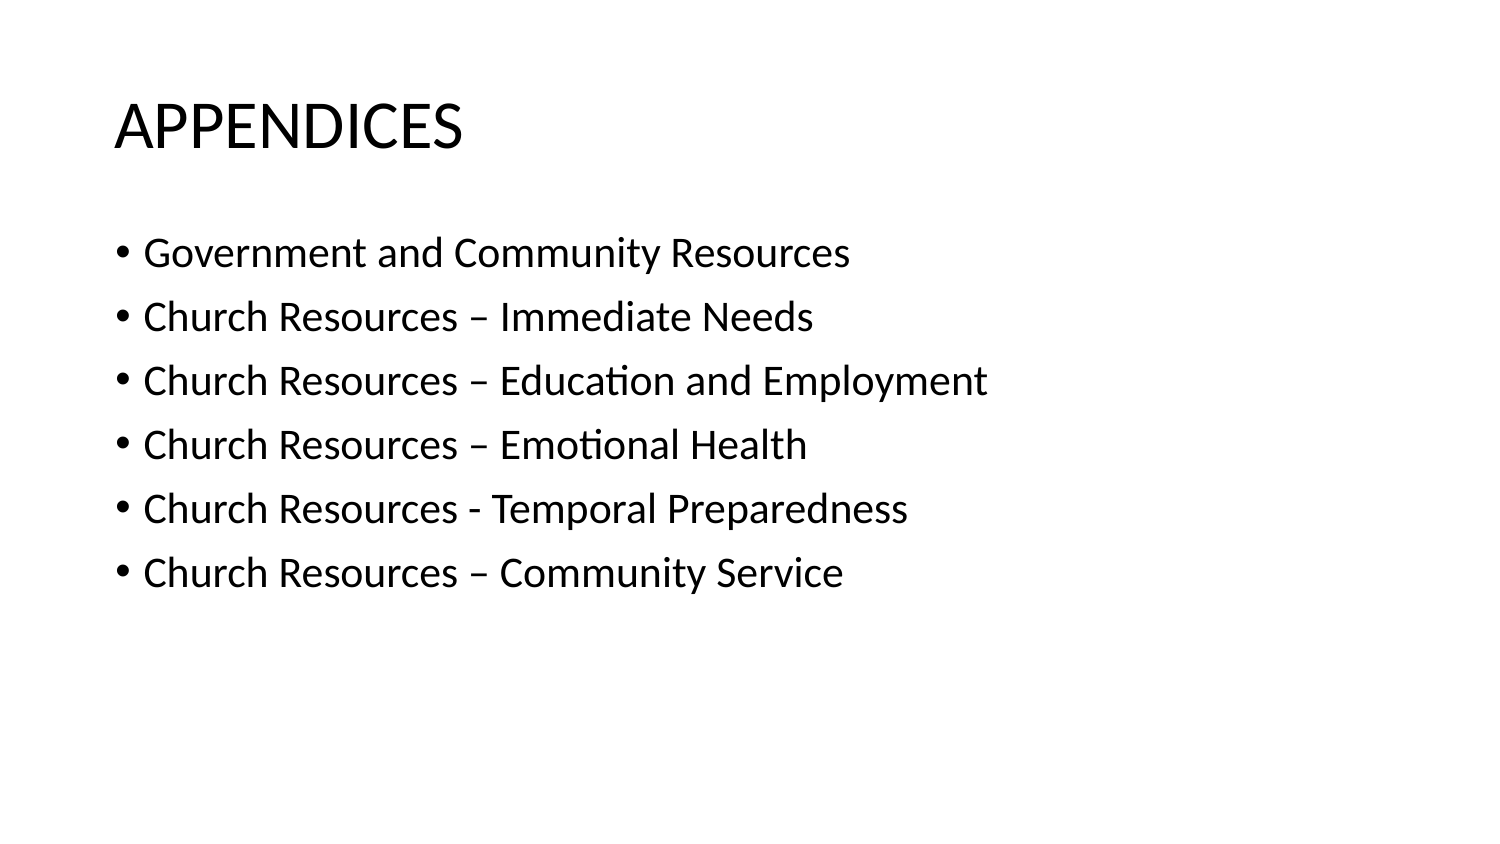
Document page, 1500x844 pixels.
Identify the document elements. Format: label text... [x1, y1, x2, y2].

list Government and Community Resources Church Resources – Immediate Needs Church Resources – Education and Employment Church Resources – Emotional Health Church Resources - Temporal Preparedness Church Resources – Community Service [103, 224, 1397, 760]
title APPENDICES [103, 44, 1397, 208]
